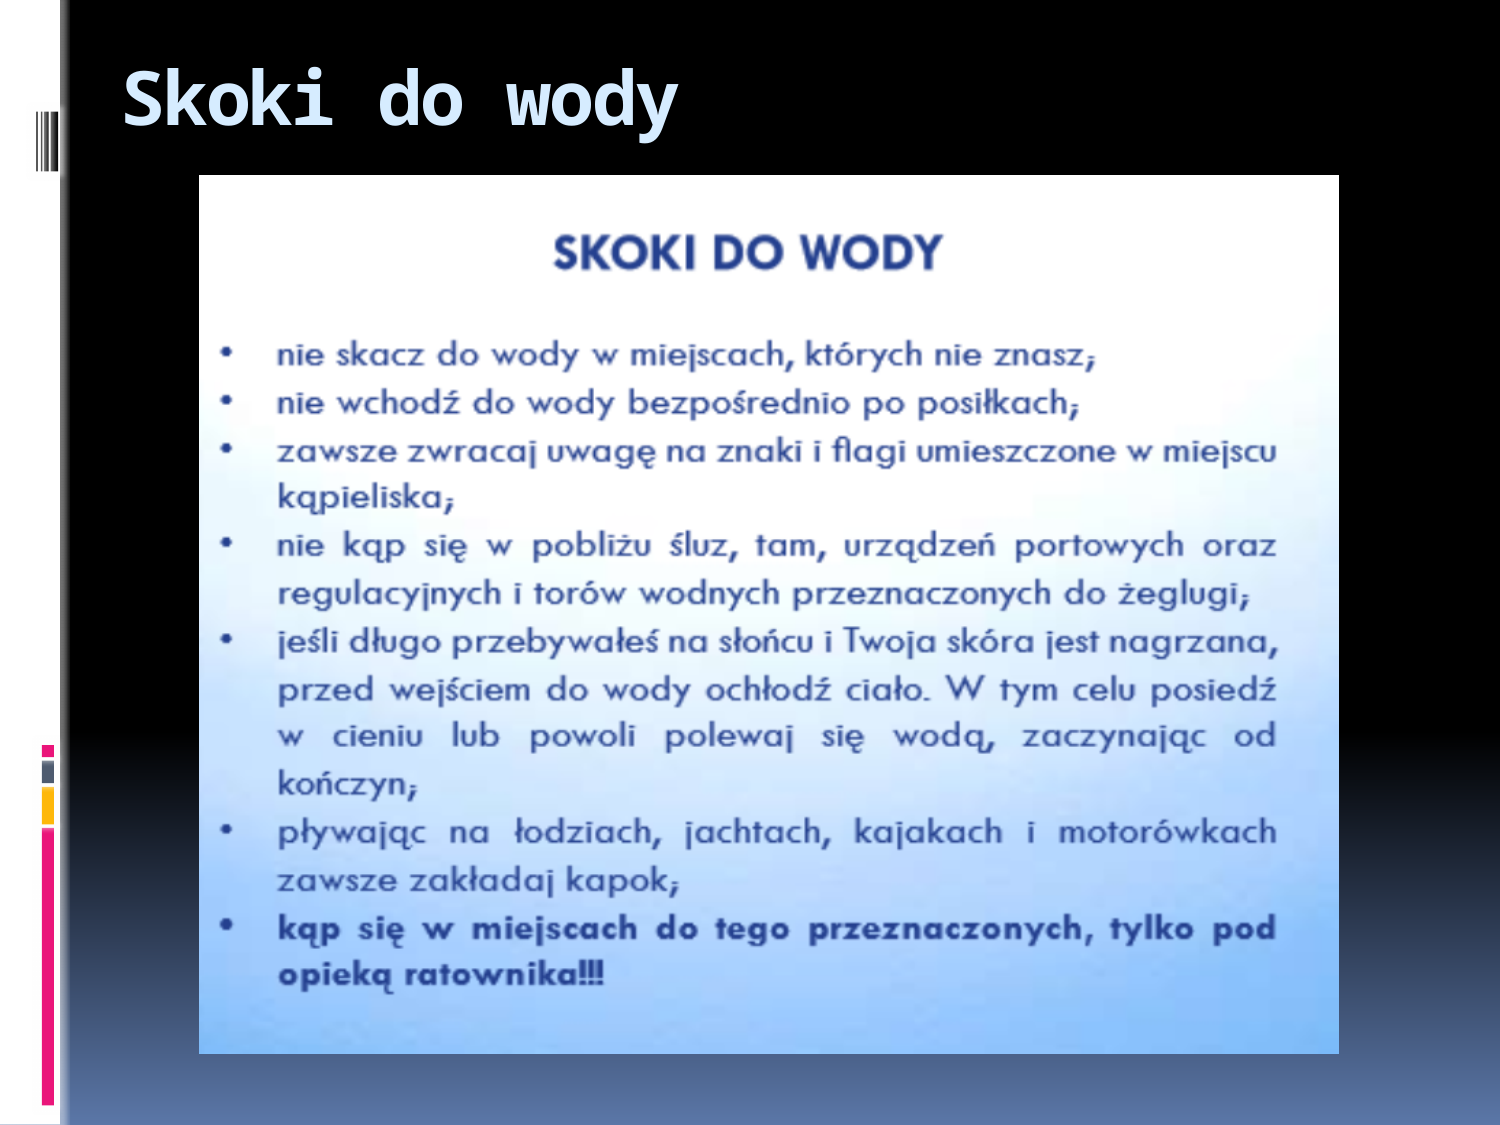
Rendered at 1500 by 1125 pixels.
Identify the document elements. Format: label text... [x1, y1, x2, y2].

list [198, 175, 1339, 1055]
title Skoki do wody [105, 0, 1456, 191]
